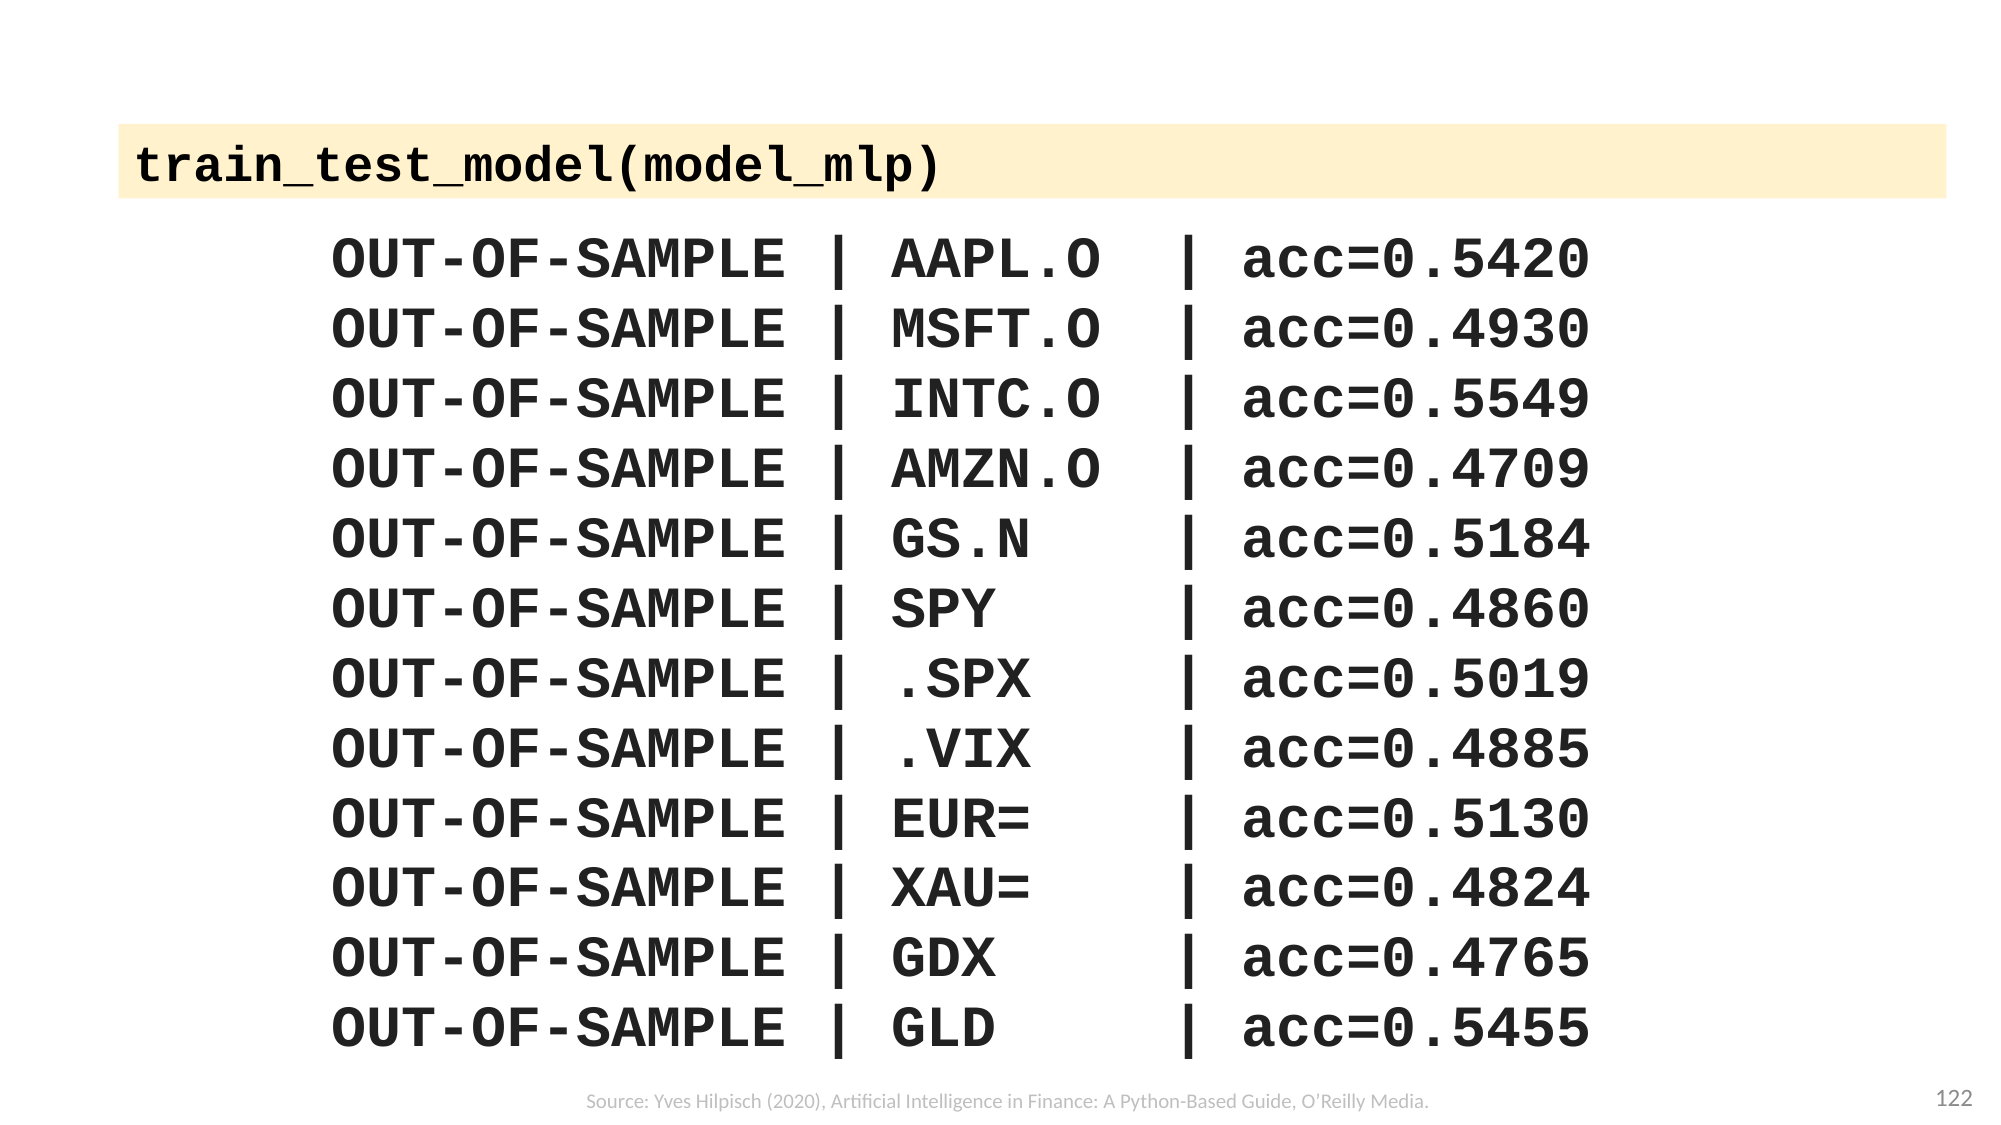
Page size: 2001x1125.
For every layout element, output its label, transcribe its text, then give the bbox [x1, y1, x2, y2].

text_box train_test_model(model_mlp) [118, 123, 1947, 199]
text_box Source: Yves Hilpisch (2020), Artificial Intelligence in Finance: A Python-Based Guide, O’Reilly Media. [316, 1079, 1700, 1120]
text_box OUT-OF-SAMPLE | AAPL.O | acc=0.5420 OUT-OF-SAMPLE | MSFT.O | acc=0.4930 OUT-OF-SAMPLE | INTC.O | acc=0.5549 OUT-OF-SAMPLE | AMZN.O | acc=0.4709 OUT-OF-SAMPLE | GS.N | acc=0.5184 OUT-OF-SAMPLE | SPY | acc=0.4860 OUT-OF-SAMPLE | .SPX | acc=0.5019 OUT-OF-SAMPLE | .VIX | acc=0.4885 OUT-OF-SAMPLE | EUR= | acc=0.5130 OUT-OF-SAMPLE | XAU= | acc=0.4824 OUT-OF-SAMPLE | GDX | acc=0.4765 OUT-OF-SAMPLE | GLD | acc=0.5455 [316, 211, 1626, 1066]
slide_number 122 [1830, 1076, 1989, 1116]
